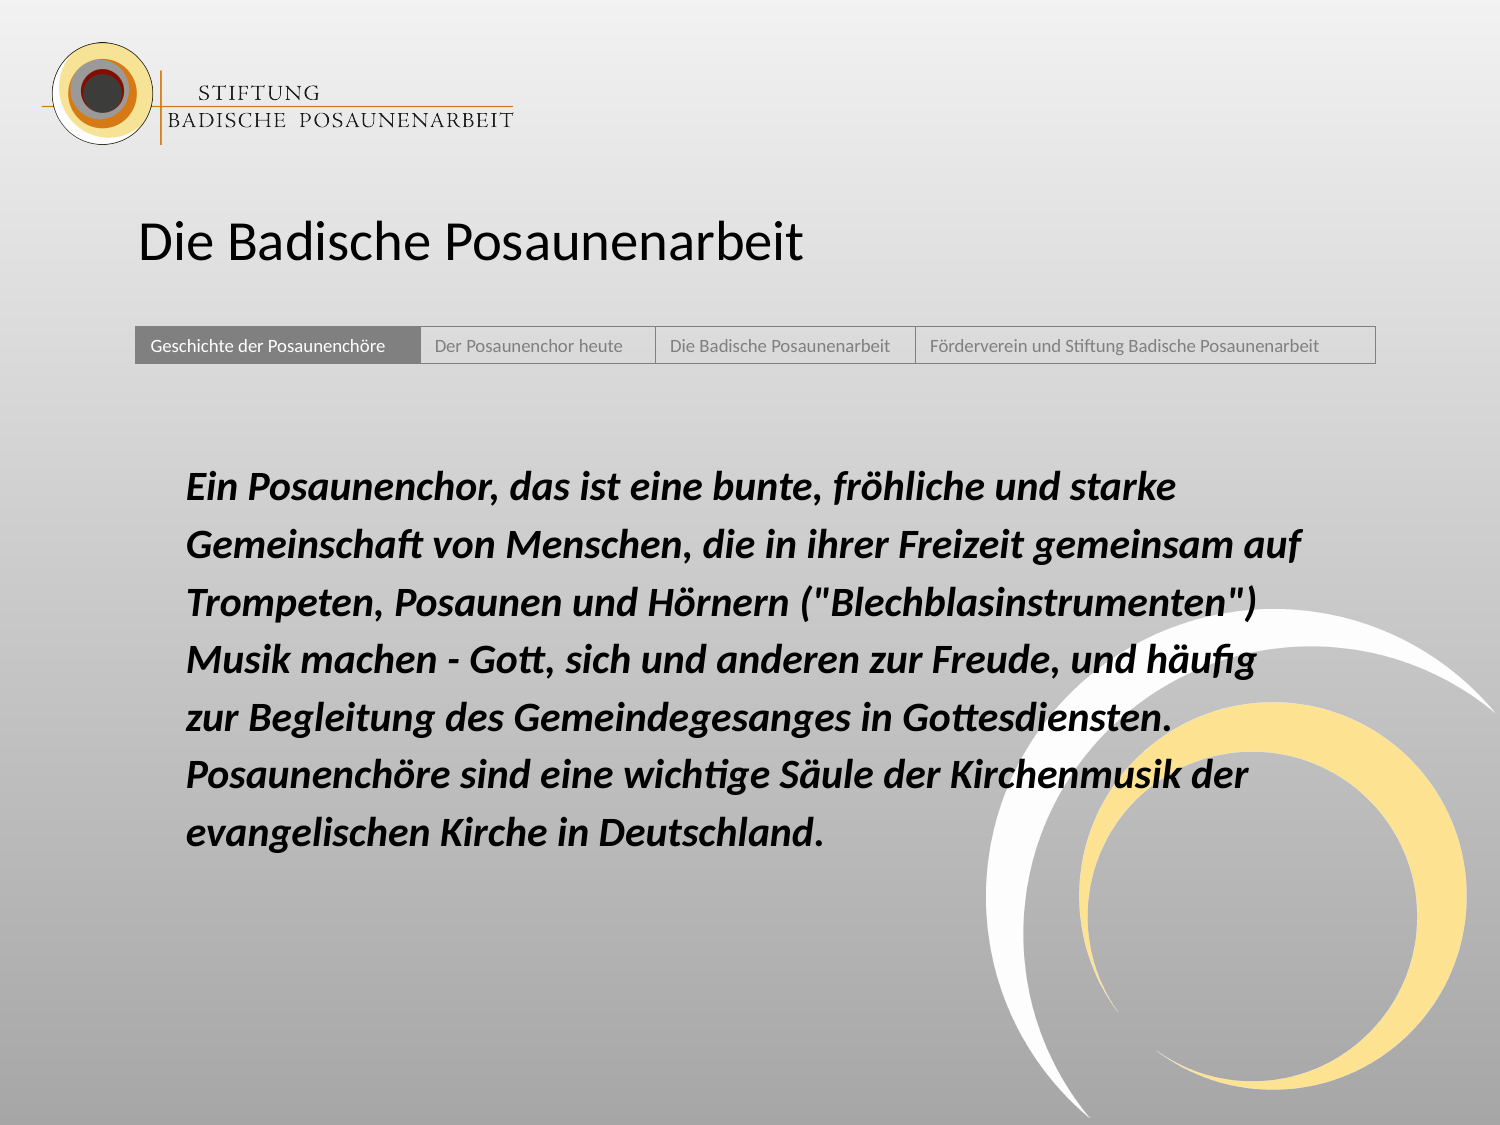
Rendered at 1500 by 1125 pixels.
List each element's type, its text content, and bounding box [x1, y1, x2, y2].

picture [41, 42, 514, 145]
picture [986, 609, 1495, 1118]
text_box Ein Posaunenchor, das ist eine bunte, fröhliche und starke Gemeinschaft von Menschen, die in ihrer Freizeit gemeinsam auf Trompeten, Posaunen und Hörnern ("Blechblasinstrumenten") Musik machen - Gott, sich und anderen zur Freude, und häufig zur Begleitung des Gemeindegesanges in Gottesdiensten. Posaunenchöre sind eine wichtige Säule der Kirchenmusik der evangelischen Kirche in Deutschland. [171, 444, 1329, 862]
